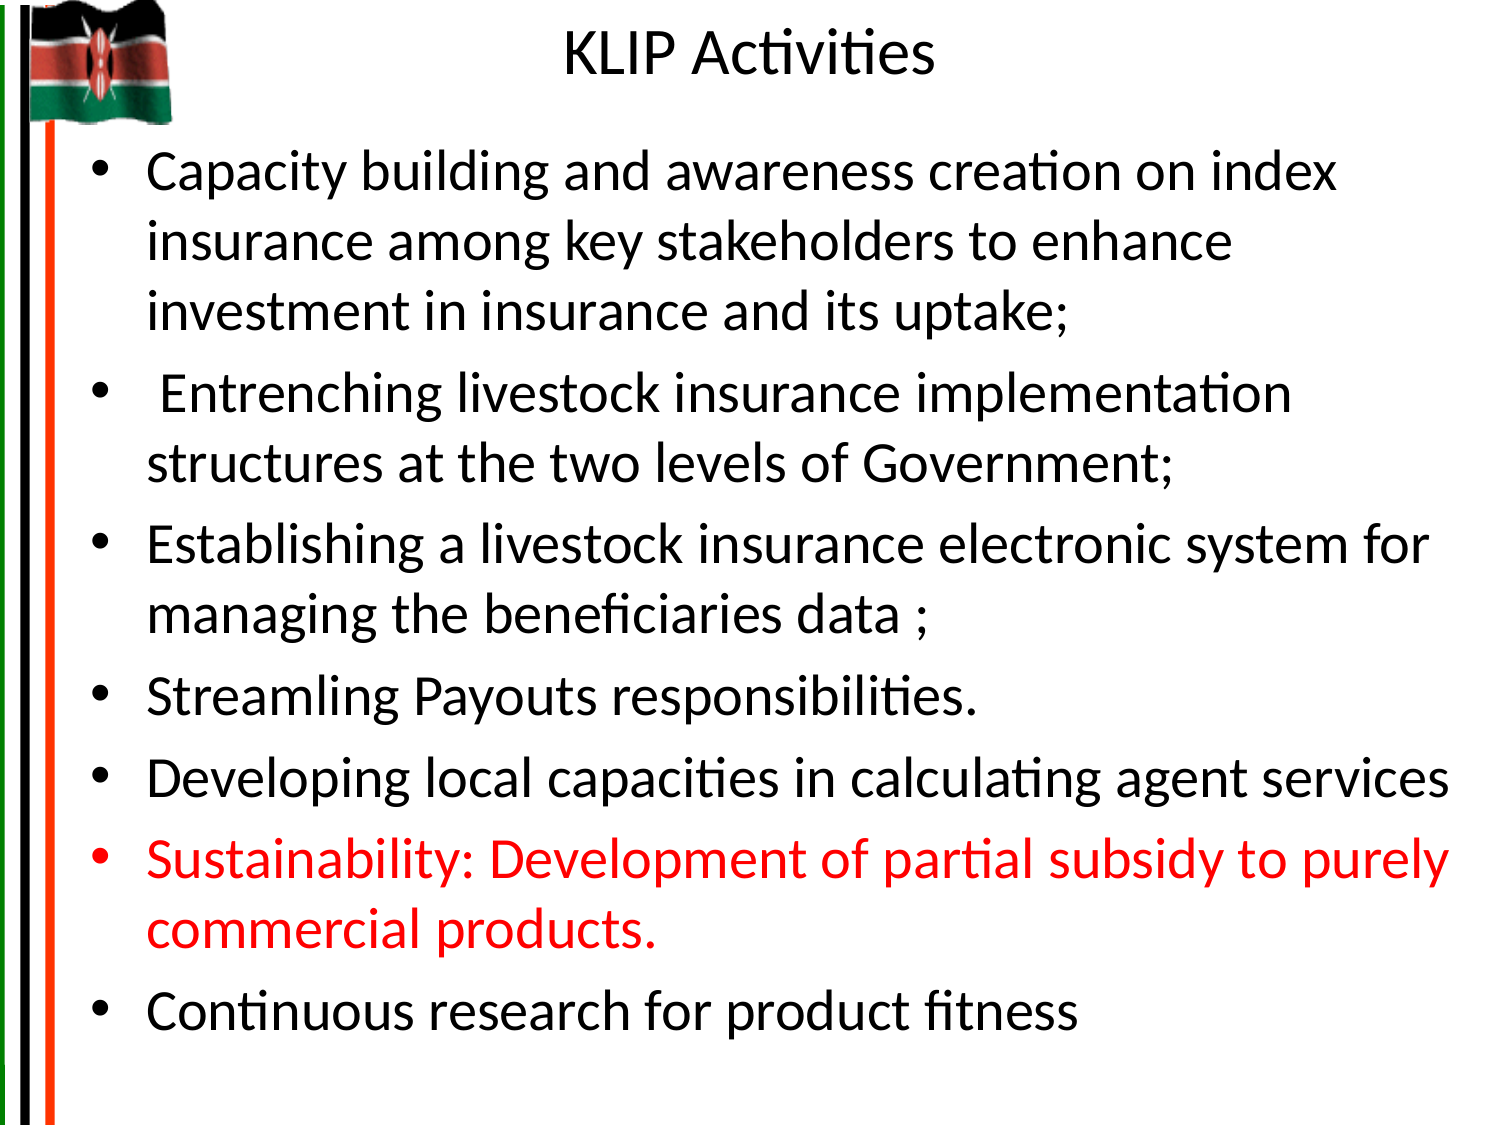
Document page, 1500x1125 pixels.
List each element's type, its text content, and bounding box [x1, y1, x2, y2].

title KLIP Activities [181, 0, 1425, 96]
list Capacity building and awareness creation on index insurance among key stakeholders to enhance investment in insurance and its uptake; Entrenching livestock insurance implementation structures at the two levels of Government; Establishing a livestock insurance electronic system for managing the beneficiaries data ; Streamling Payouts responsibilities. Developing local capacities in calculating agent services Sustainability: Development of partial subsidy to purely commercial products. Continuous research for product fitness [182, 124, 1500, 1125]
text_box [0, 0, 179, 1125]
